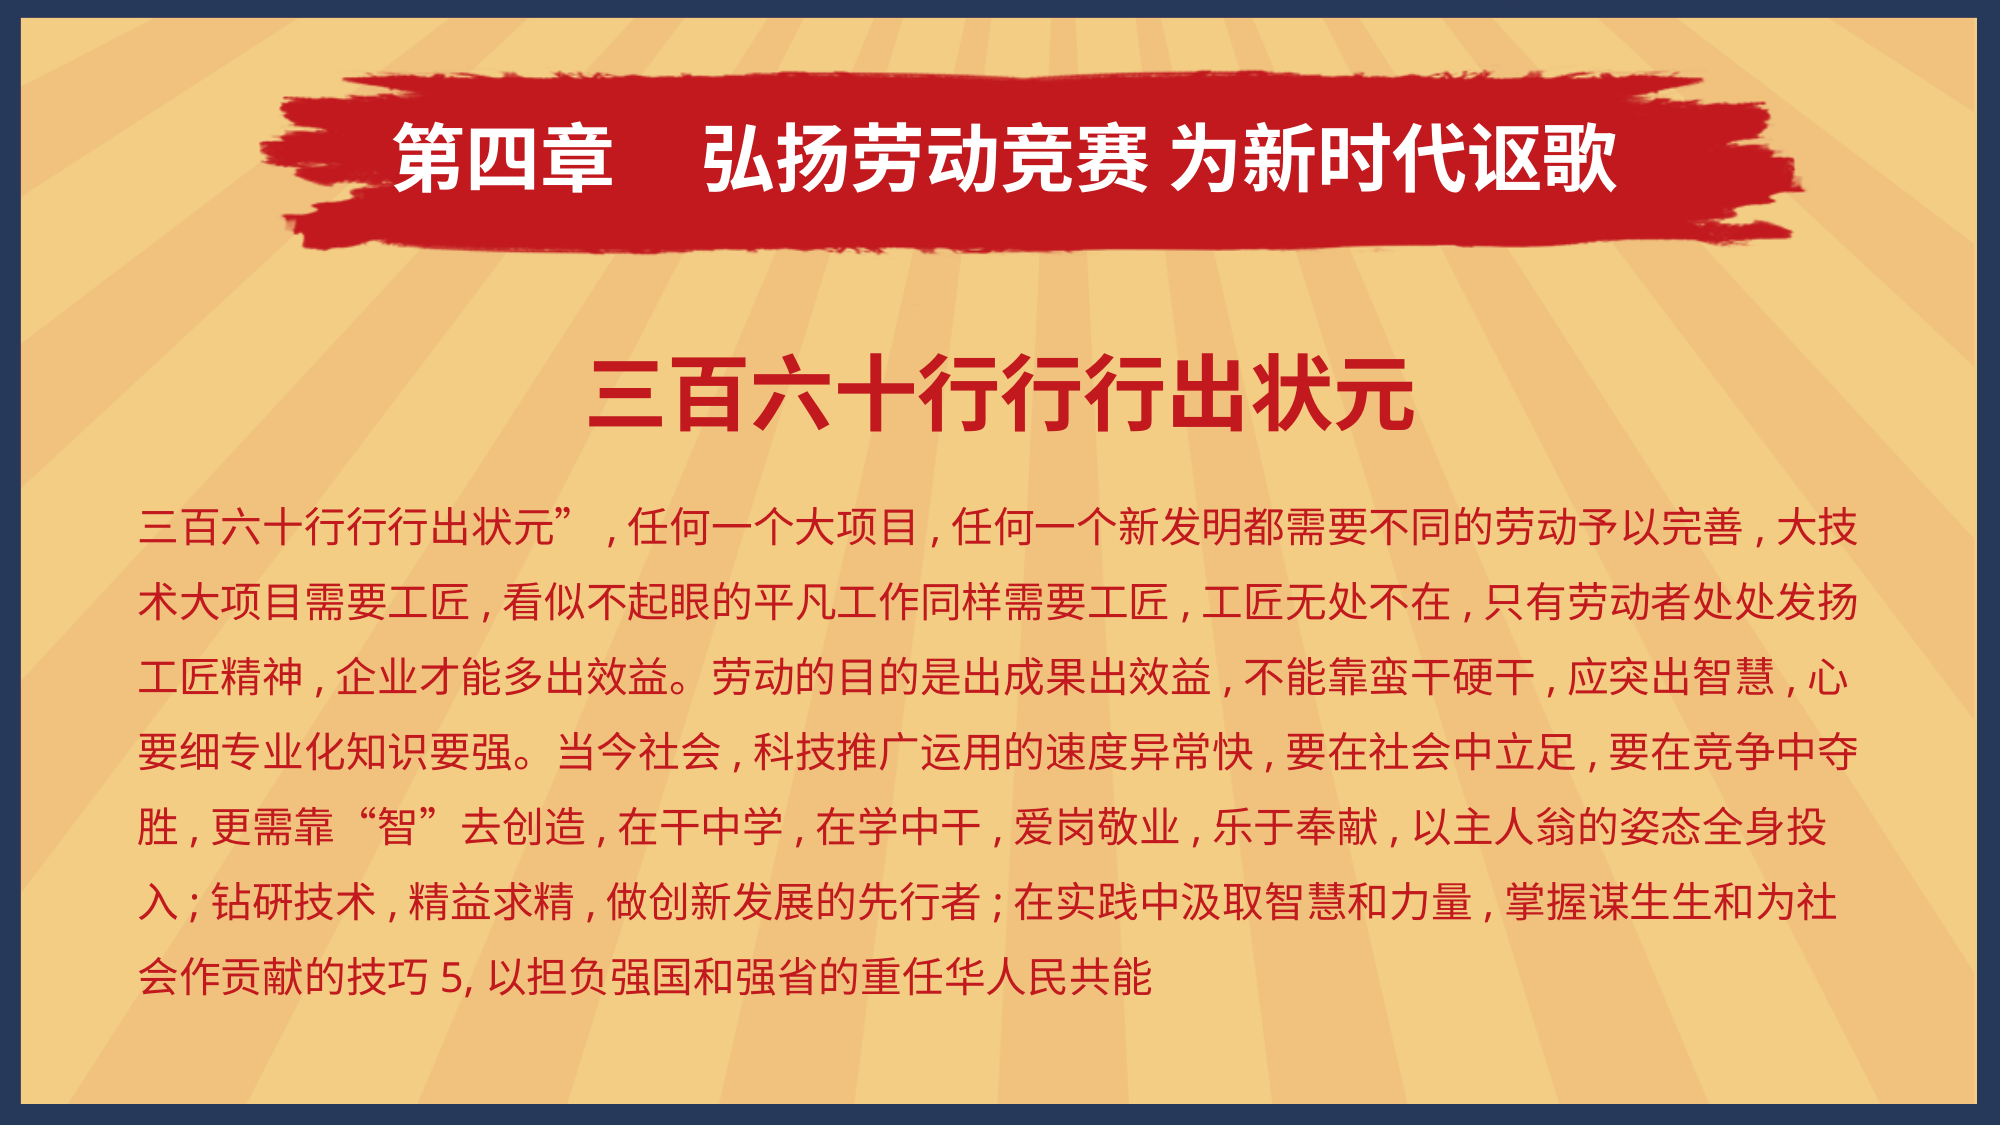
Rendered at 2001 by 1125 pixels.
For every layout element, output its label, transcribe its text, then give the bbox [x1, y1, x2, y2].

text_box 三百六十行行行出状元”,任何一个大项目,任何一个新发明都需要不同的劳动予以完善,大技术大项目需要工匠,看似不起眼的平凡工作同样需要工匠,工匠无处不在,只有劳动者处处发扬工匠精神,企业才能多出效益。劳动的目的是出成果出效益,不能靠蛮干硬干,应突出智慧,心要细专业化知识要强。当今社会,科技推广运用的速度异常快,要在社会中立足,要在竞争中夺胜,更需靠“智”去创造,在干中学,在学中干,爱岗敬业,乐于奉献,以主人翁的姿态全身投入;钻硏技术,精益求精,做创新发展的先行者;在实践中汲取智慧和力量,掌握谋生生和为社会作贡献的技巧5,以担负强国和强省的重任华人民共能 [95, 467, 1907, 1009]
text_box 三百六十行行行出状元 [296, 314, 1706, 419]
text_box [258, 0, 1814, 312]
